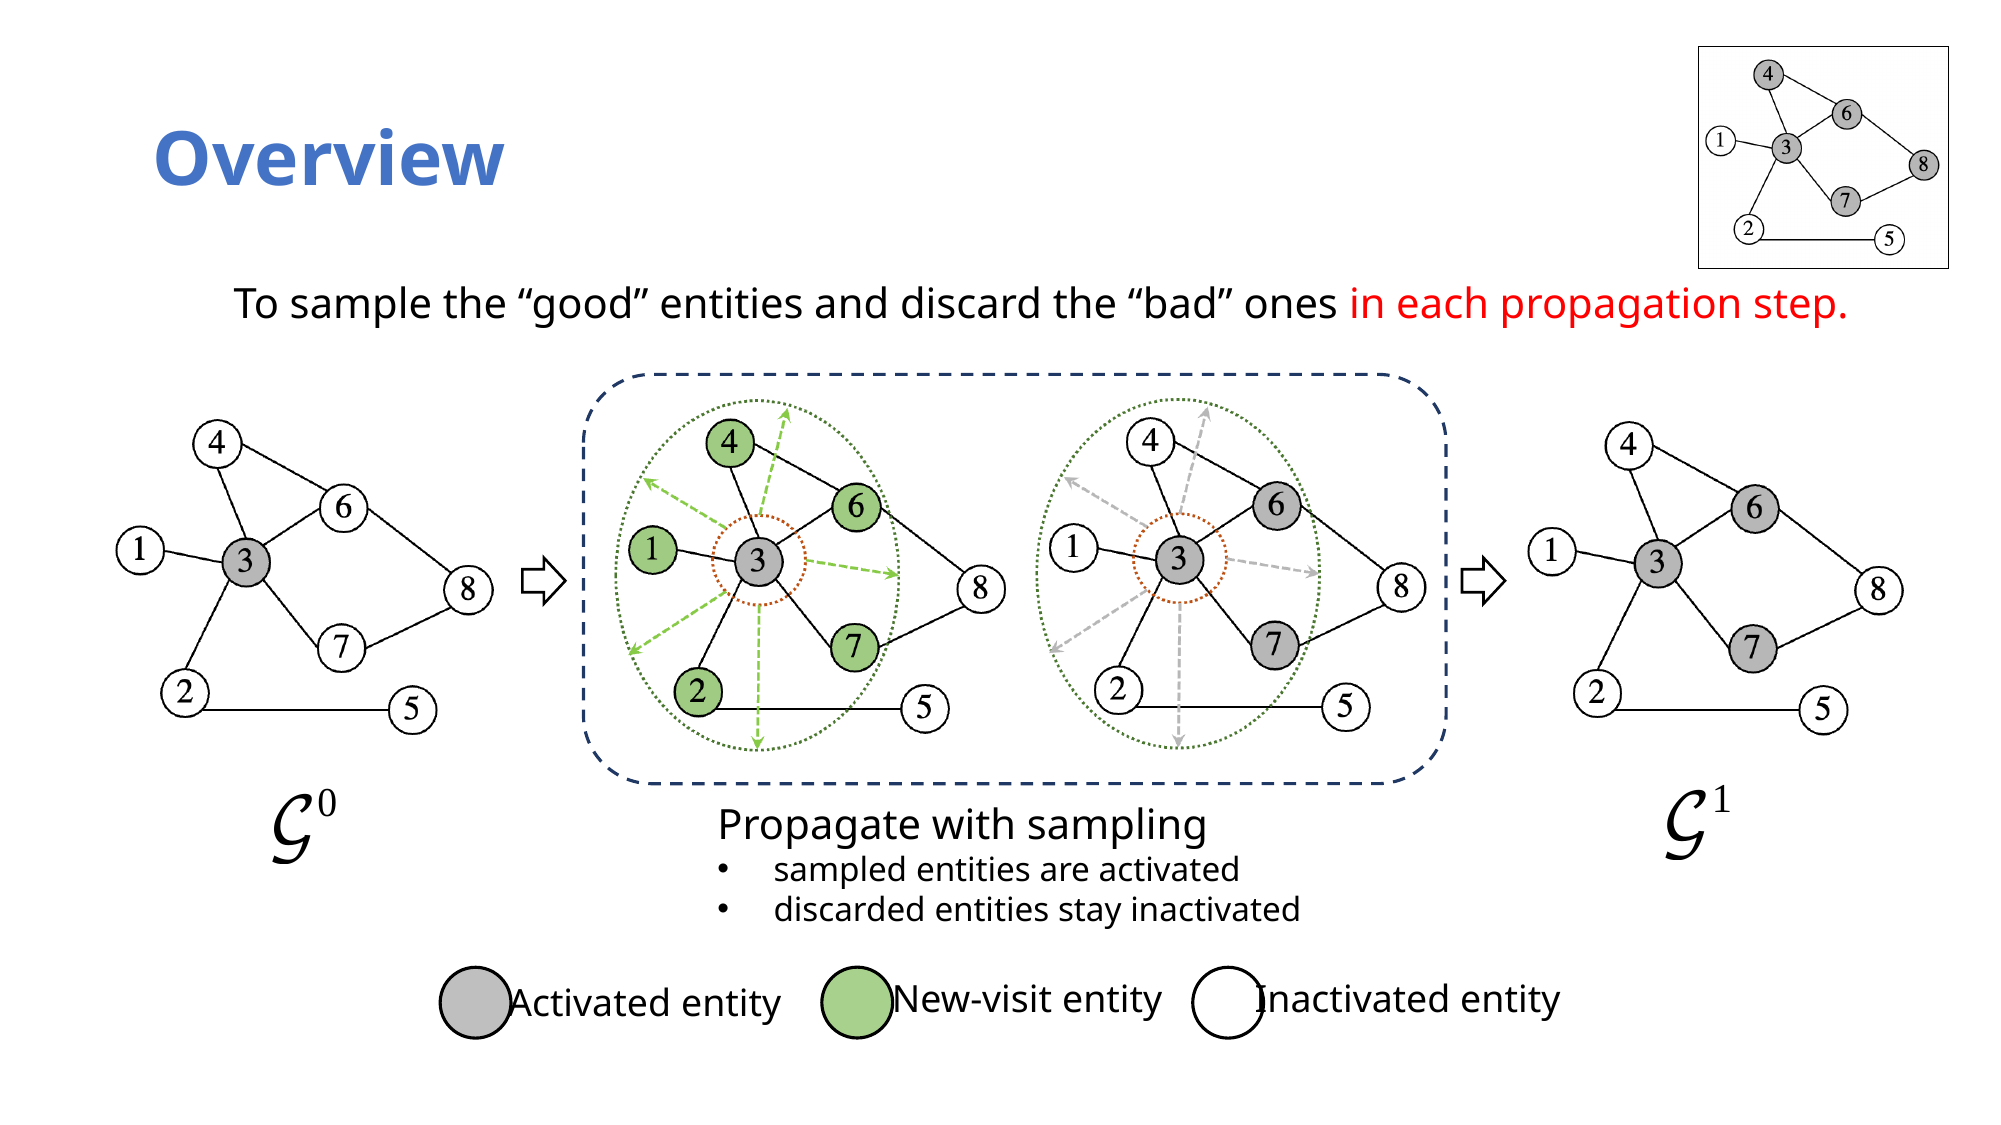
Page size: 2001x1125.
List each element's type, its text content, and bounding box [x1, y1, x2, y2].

text_box Inactivated entity [1239, 967, 1576, 1027]
text_box [820, 966, 885, 1040]
text_box [1191, 966, 1256, 1040]
picture [1698, 45, 1950, 269]
picture [108, 396, 498, 757]
text_box New-visit entity [877, 967, 1178, 1027]
text_box To sample the “good” entities and discard the “bad” ones in each propagation step. [218, 269, 1864, 335]
text_box [1460, 555, 1507, 607]
title Overview [137, 52, 1698, 270]
text_box [603, 373, 1428, 394]
picture [1519, 398, 1911, 757]
text_box [439, 966, 498, 1040]
text_box [582, 397, 1448, 785]
text_box Activated entity [493, 971, 797, 1032]
text_box [521, 555, 567, 607]
text_box Propagate with sampling sampled entities are activated discarded entities stay inactivated [702, 790, 1317, 935]
picture [599, 394, 1431, 754]
